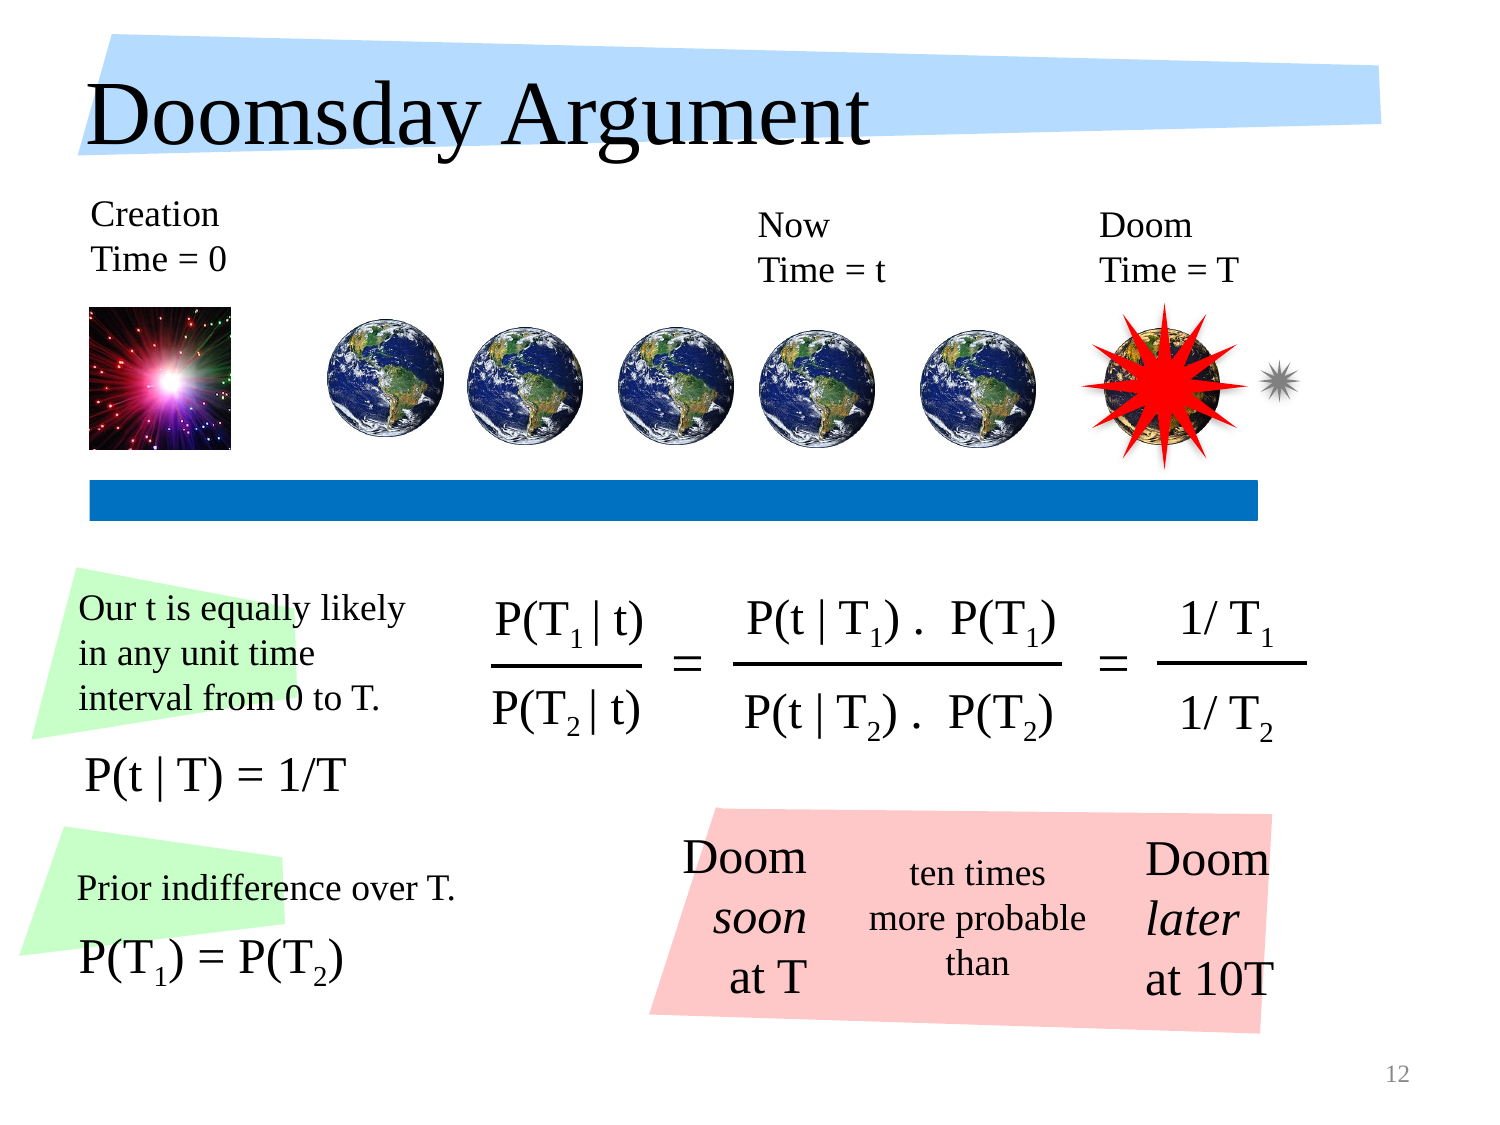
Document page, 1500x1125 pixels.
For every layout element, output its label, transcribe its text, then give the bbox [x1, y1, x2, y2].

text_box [473, 577, 1076, 748]
text_box [1223, 343, 1238, 356]
text_box Now Time = t [742, 192, 902, 297]
text_box [1256, 358, 1302, 404]
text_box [1082, 577, 1308, 749]
text_box Creation Time = 0 [75, 181, 243, 287]
text_box Doom Time = T [1084, 192, 1255, 297]
text_box [1196, 313, 1208, 326]
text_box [18, 826, 474, 993]
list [89, 307, 232, 450]
slide_number 12 [1074, 1042, 1425, 1103]
text_box [1080, 383, 1099, 390]
text_box [1223, 416, 1238, 429]
picture [758, 330, 875, 448]
text_box [1161, 454, 1168, 471]
text_box [1121, 313, 1133, 326]
picture [618, 327, 735, 445]
text_box [87, 478, 1260, 522]
picture [1104, 327, 1220, 445]
picture [466, 327, 583, 445]
text_box [1091, 421, 1099, 429]
picture [919, 330, 1036, 448]
text_box [1223, 382, 1249, 391]
picture [327, 319, 444, 438]
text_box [637, 807, 1340, 1034]
title Doomsday Argument [70, 25, 1385, 190]
text_box [1160, 302, 1169, 326]
text_box [1121, 454, 1128, 460]
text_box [31, 567, 442, 811]
text_box [1091, 343, 1099, 351]
text_box [1201, 454, 1208, 460]
